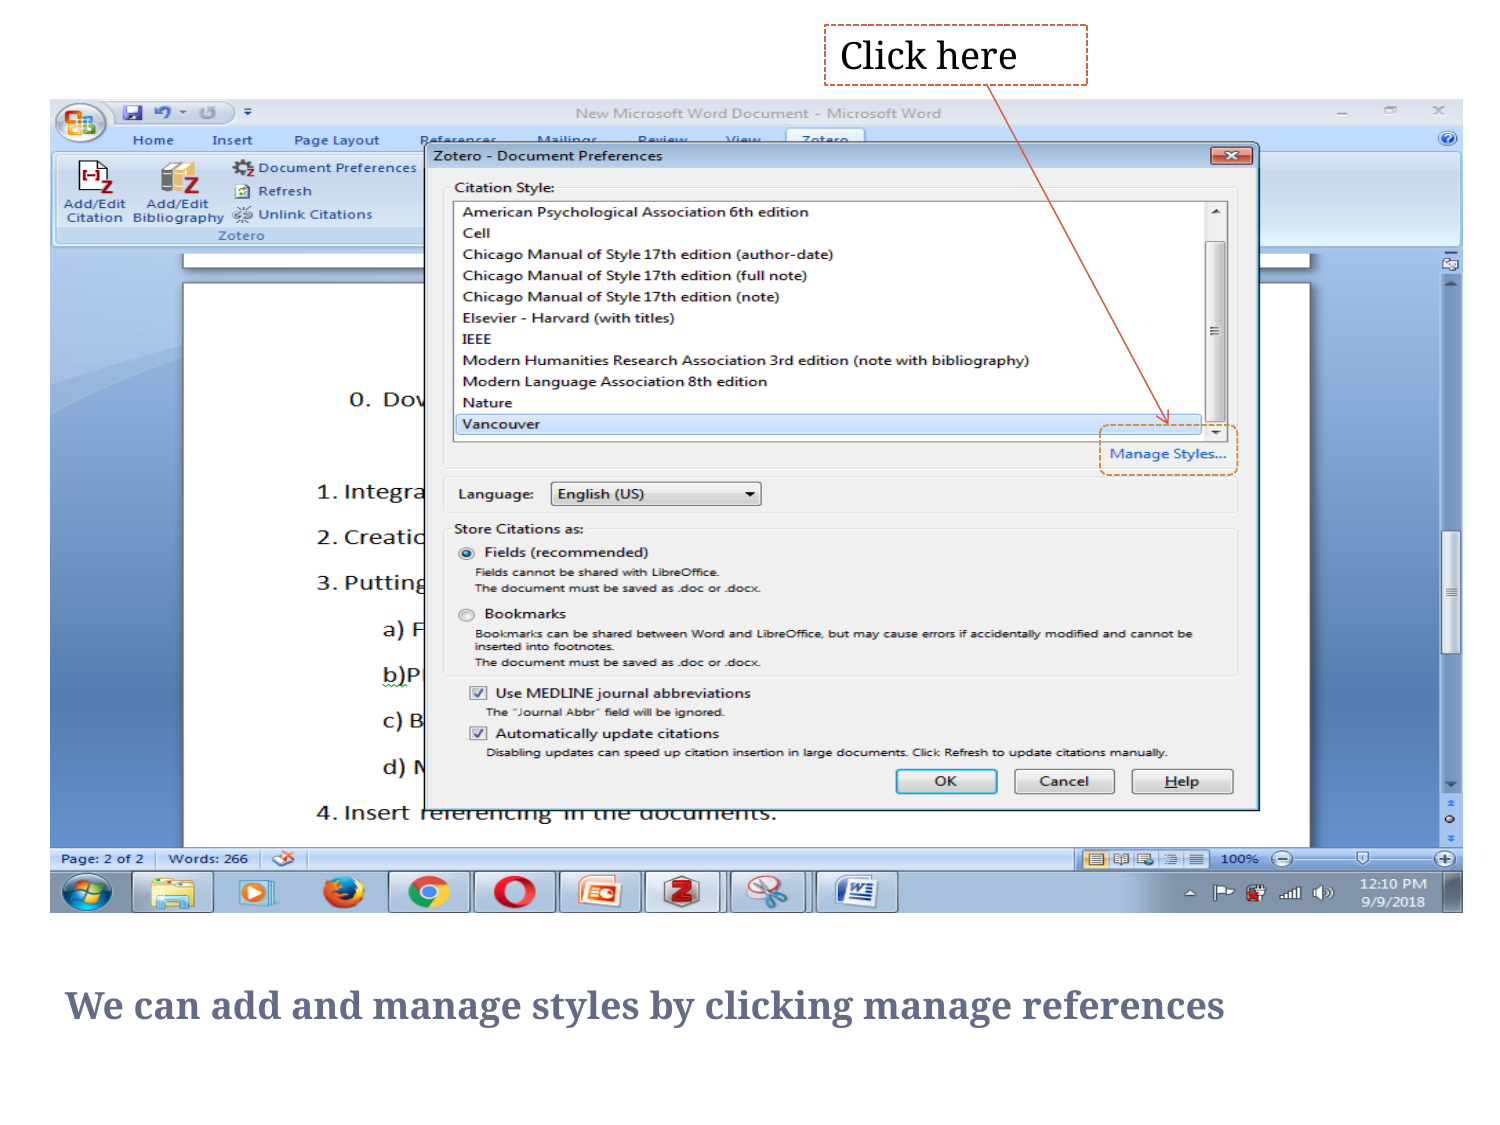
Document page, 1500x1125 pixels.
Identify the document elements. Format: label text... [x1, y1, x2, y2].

title We can add and manage styles by clicking manage references [50, 975, 1455, 1063]
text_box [890, 146, 1254, 341]
picture [49, 99, 1463, 913]
text_box Click here [824, 24, 1088, 86]
